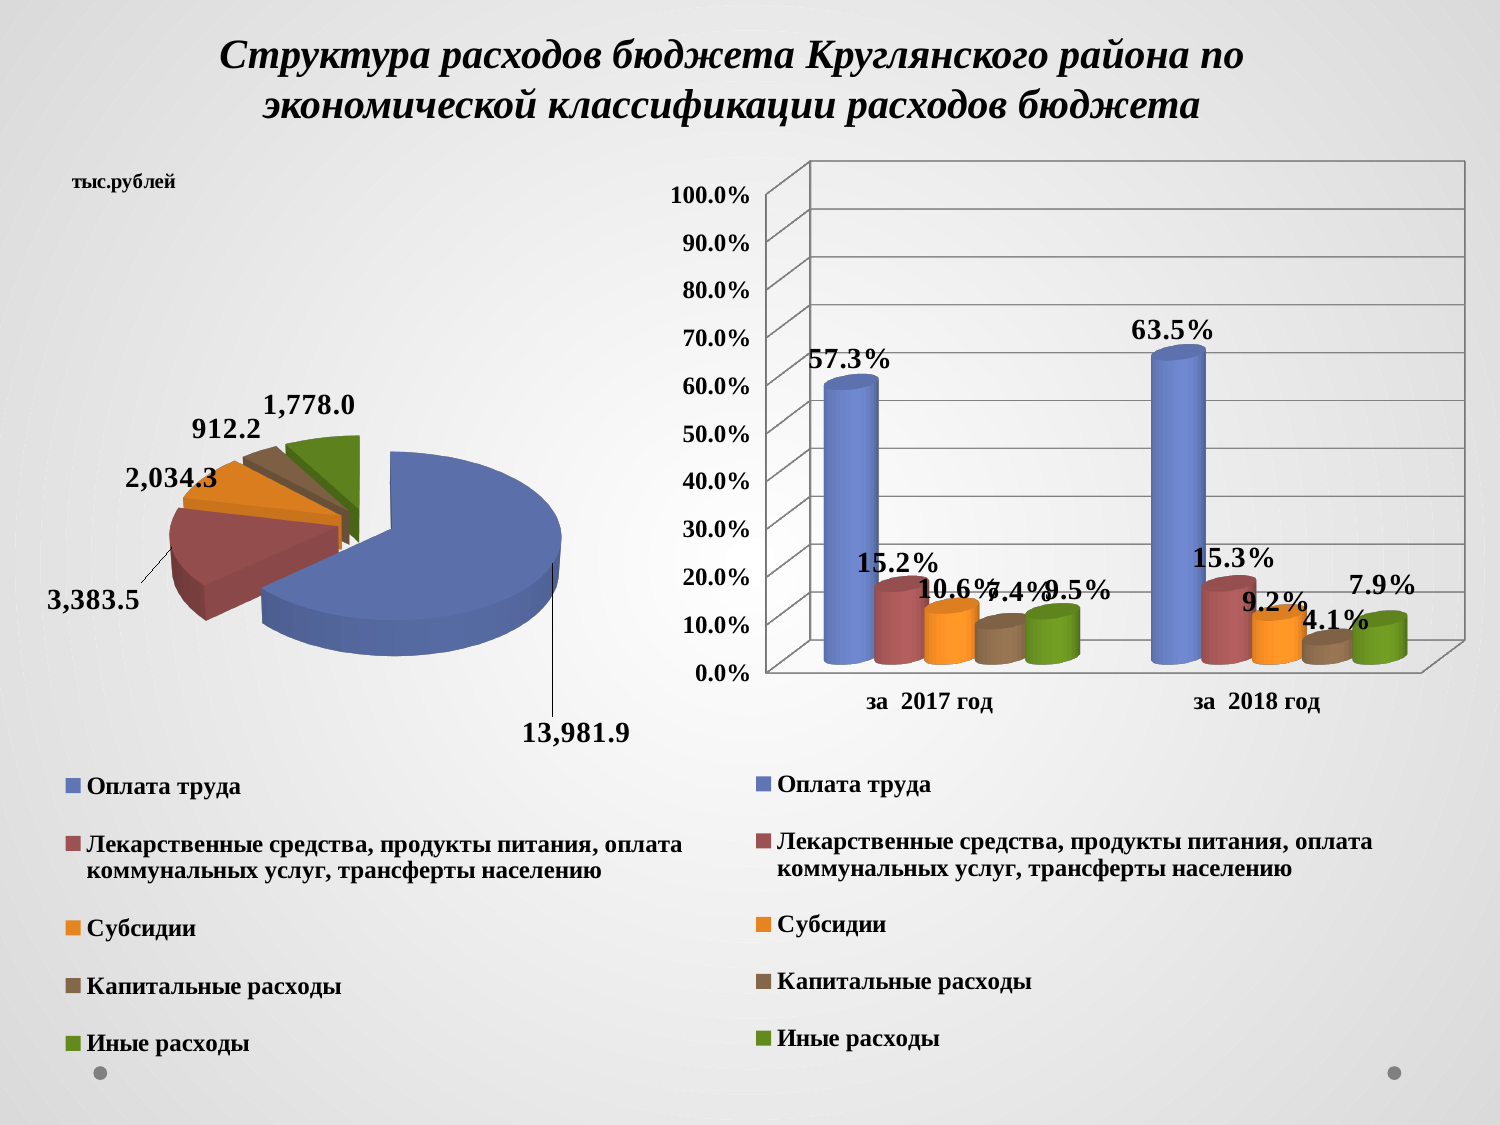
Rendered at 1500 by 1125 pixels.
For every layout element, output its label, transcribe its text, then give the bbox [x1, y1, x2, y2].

text_box Структура расходов бюджета Круглянского района по экономической классификации расходов бюджета [76, 19, 1388, 133]
chart [17, 134, 1479, 1107]
